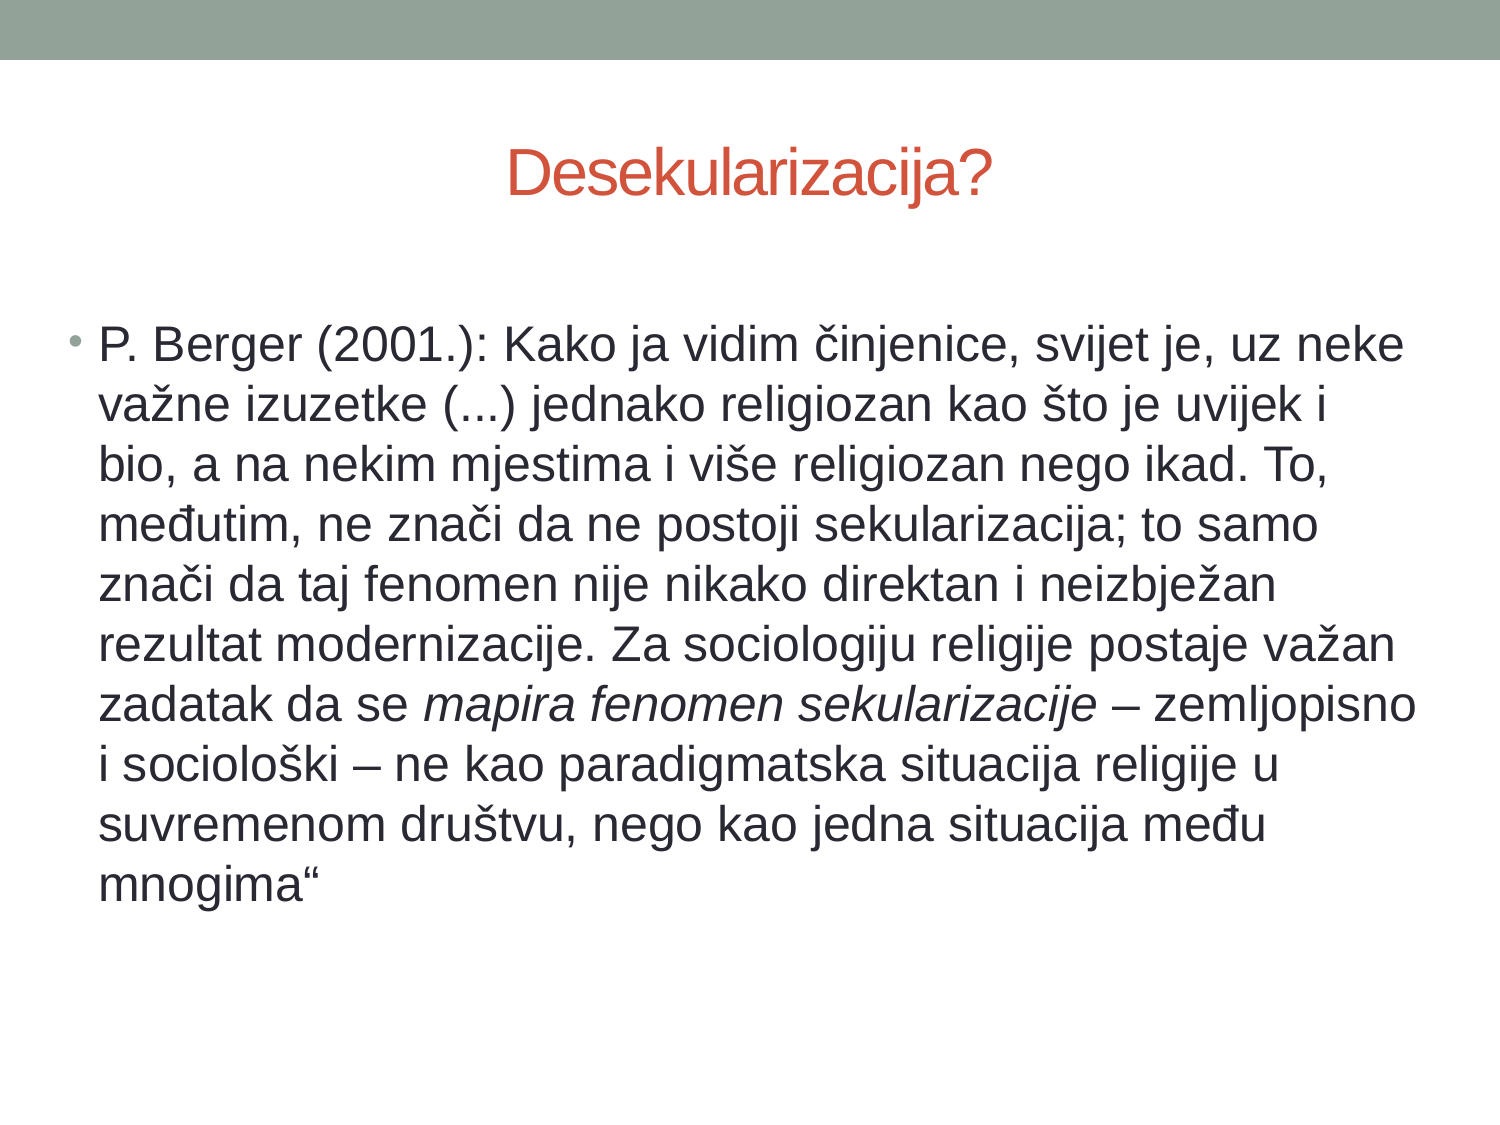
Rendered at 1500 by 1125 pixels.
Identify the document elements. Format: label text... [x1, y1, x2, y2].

title Desekularizacija? [75, 87, 1425, 243]
list P. Berger (2001.): Kako ja vidim činjenice, svijet je, uz neke važne izuzetke (...) jednako religiozan kao što je uvijek i bio, a na nekim mjestima i više religiozan nego ikad. To, međutim, ne znači da ne postoji sekularizacija; to samo znači da taj fenomen nije nikako direktan i neizbježan rezultat modernizacije. Za sociologiju religije postaje važan zadatak da se mapira fenomen sekularizacije – zemljopisno i sociološki – ne kao paradigmatska situacija religije u suvremenom društvu, nego kao jedna situacija među mnogima“ [53, 243, 1436, 988]
